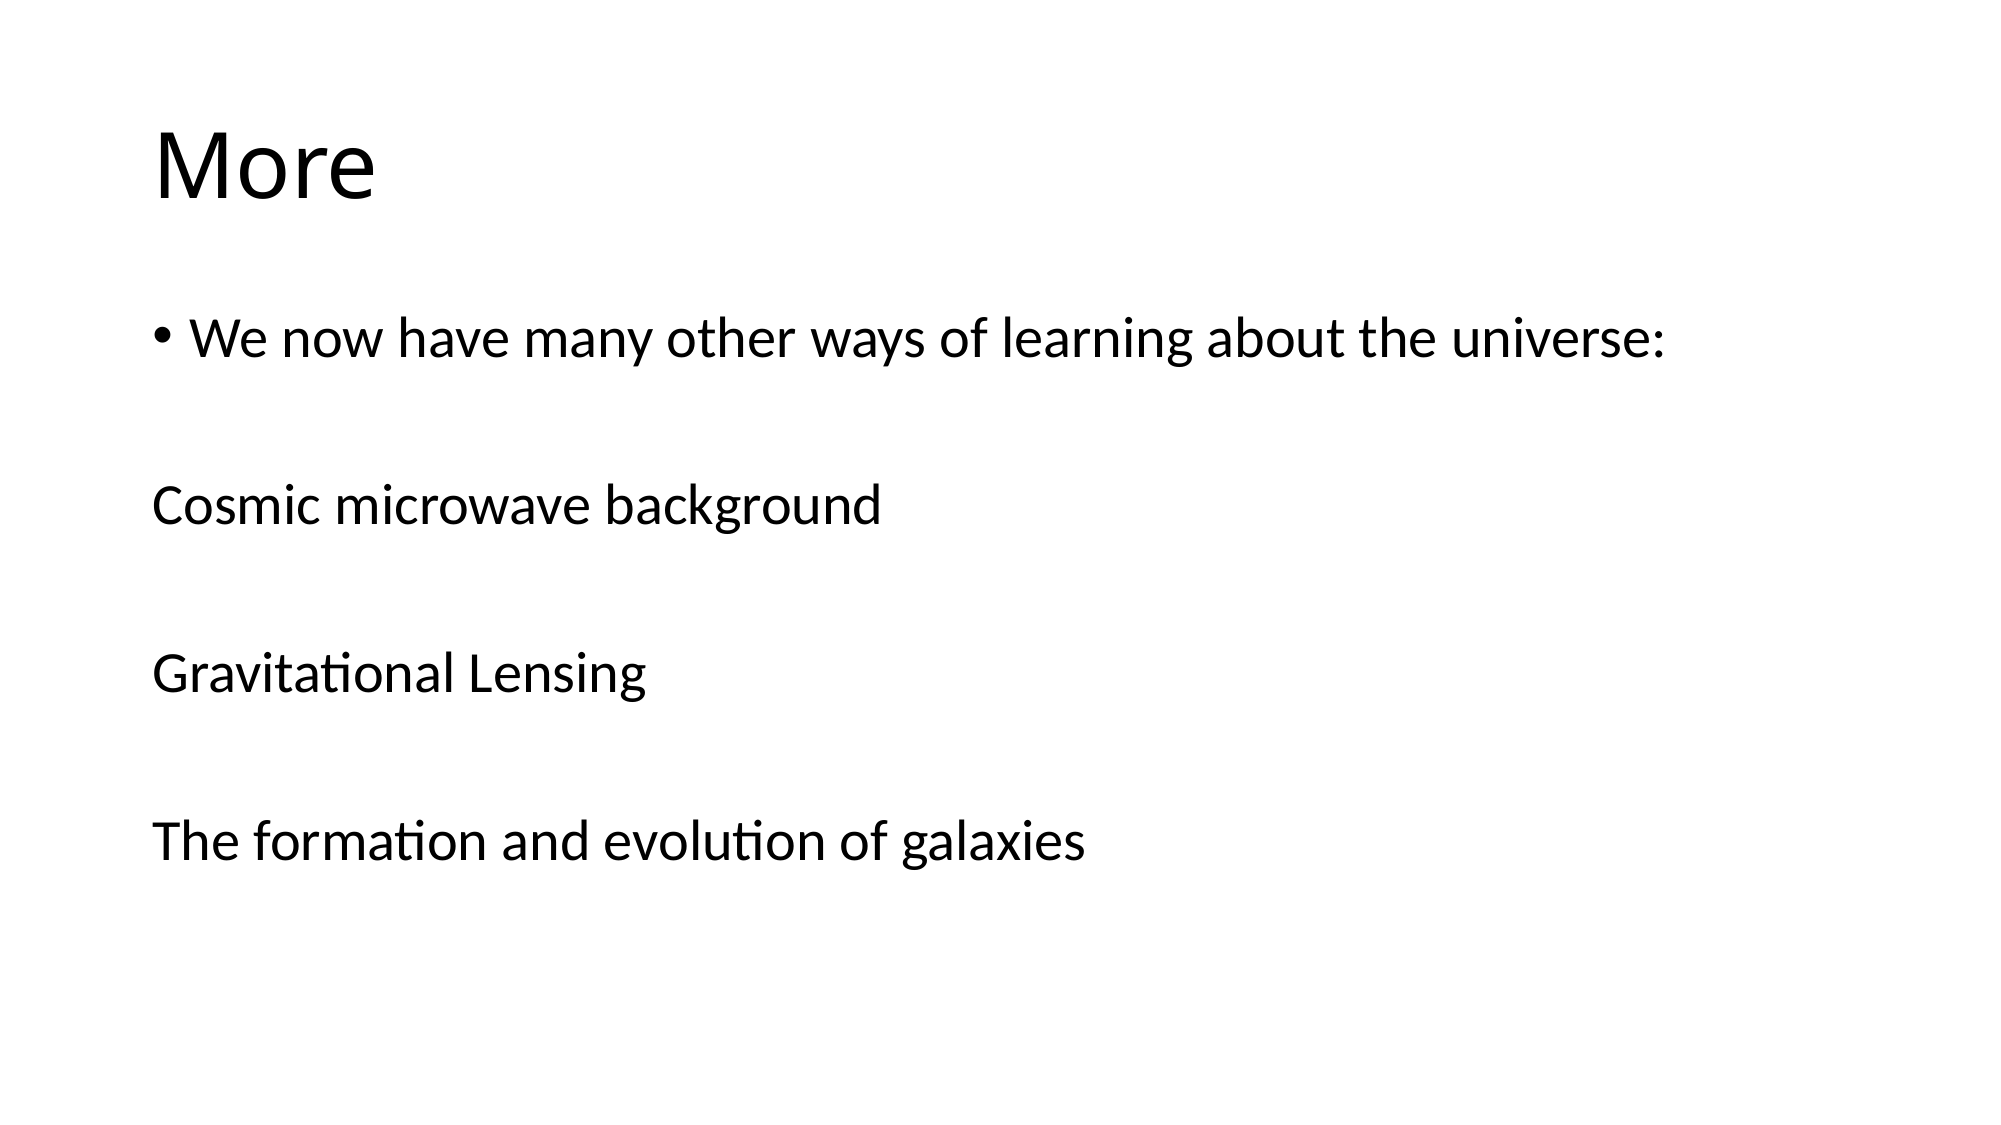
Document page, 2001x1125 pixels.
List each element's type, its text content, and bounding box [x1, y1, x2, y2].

title More [137, 59, 1863, 278]
list We now have many other ways of learning about the universe: Cosmic microwave background Gravitational Lensing The formation and evolution of galaxies [137, 299, 1863, 1014]
